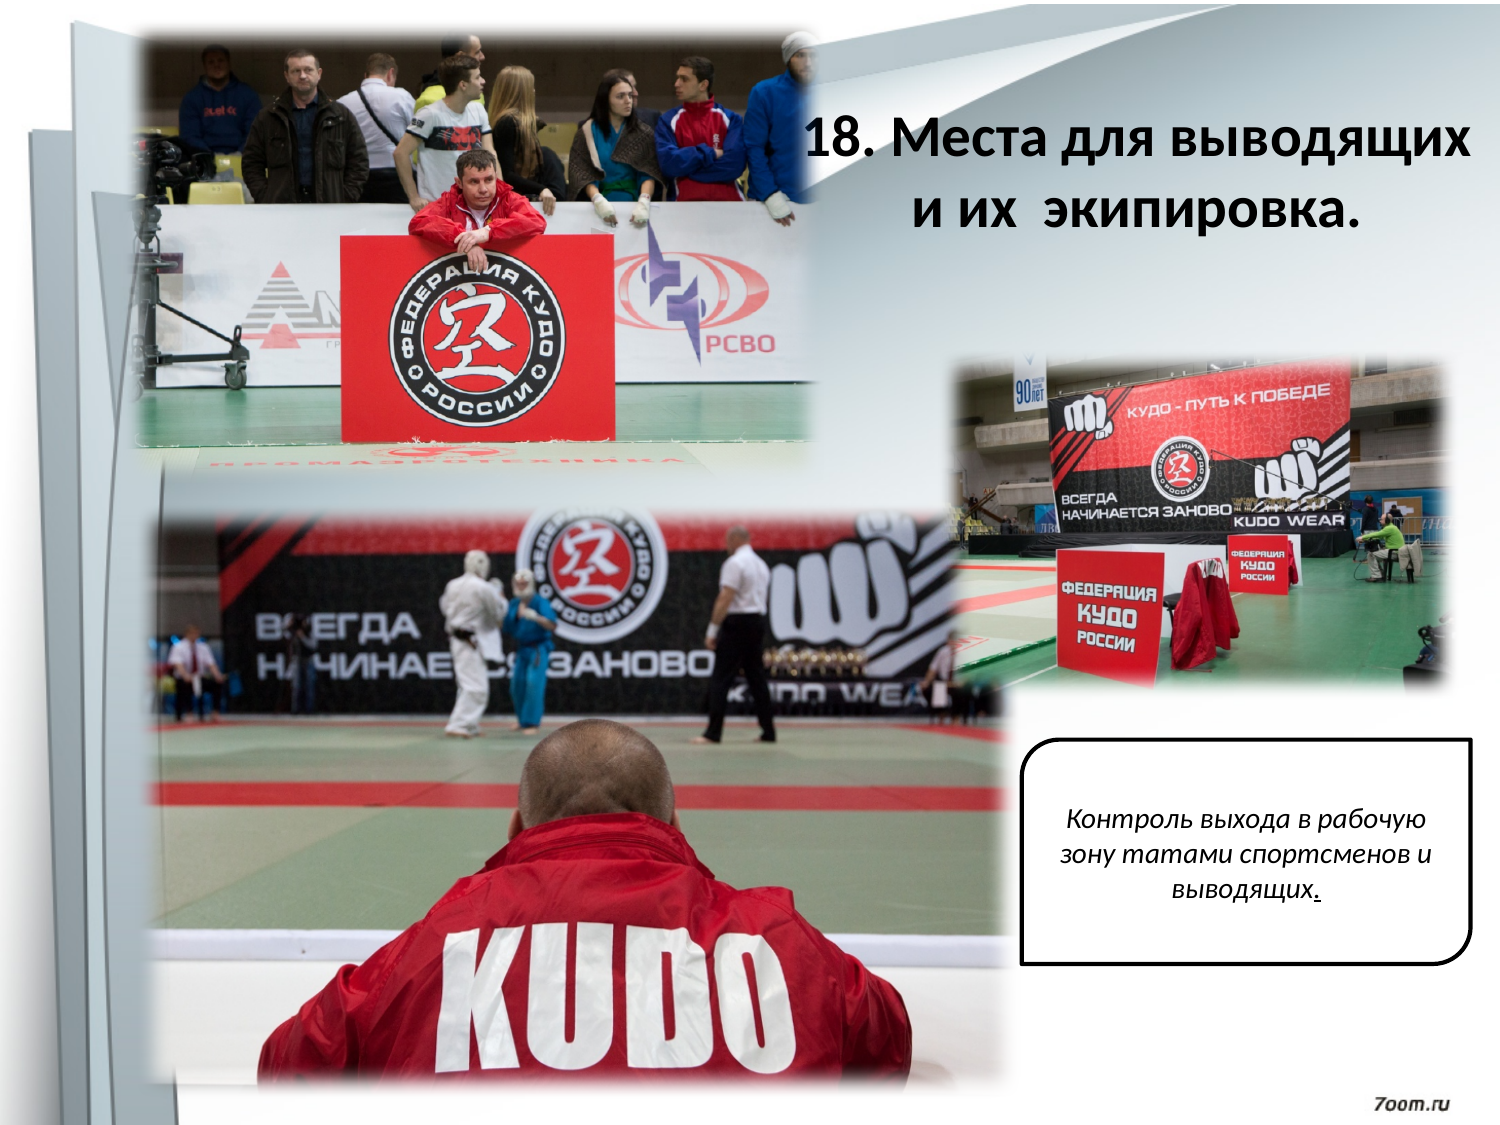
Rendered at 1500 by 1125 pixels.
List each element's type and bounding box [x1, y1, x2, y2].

list [0, 4, 1500, 1125]
picture [135, 349, 1459, 1099]
picture [123, 18, 824, 486]
